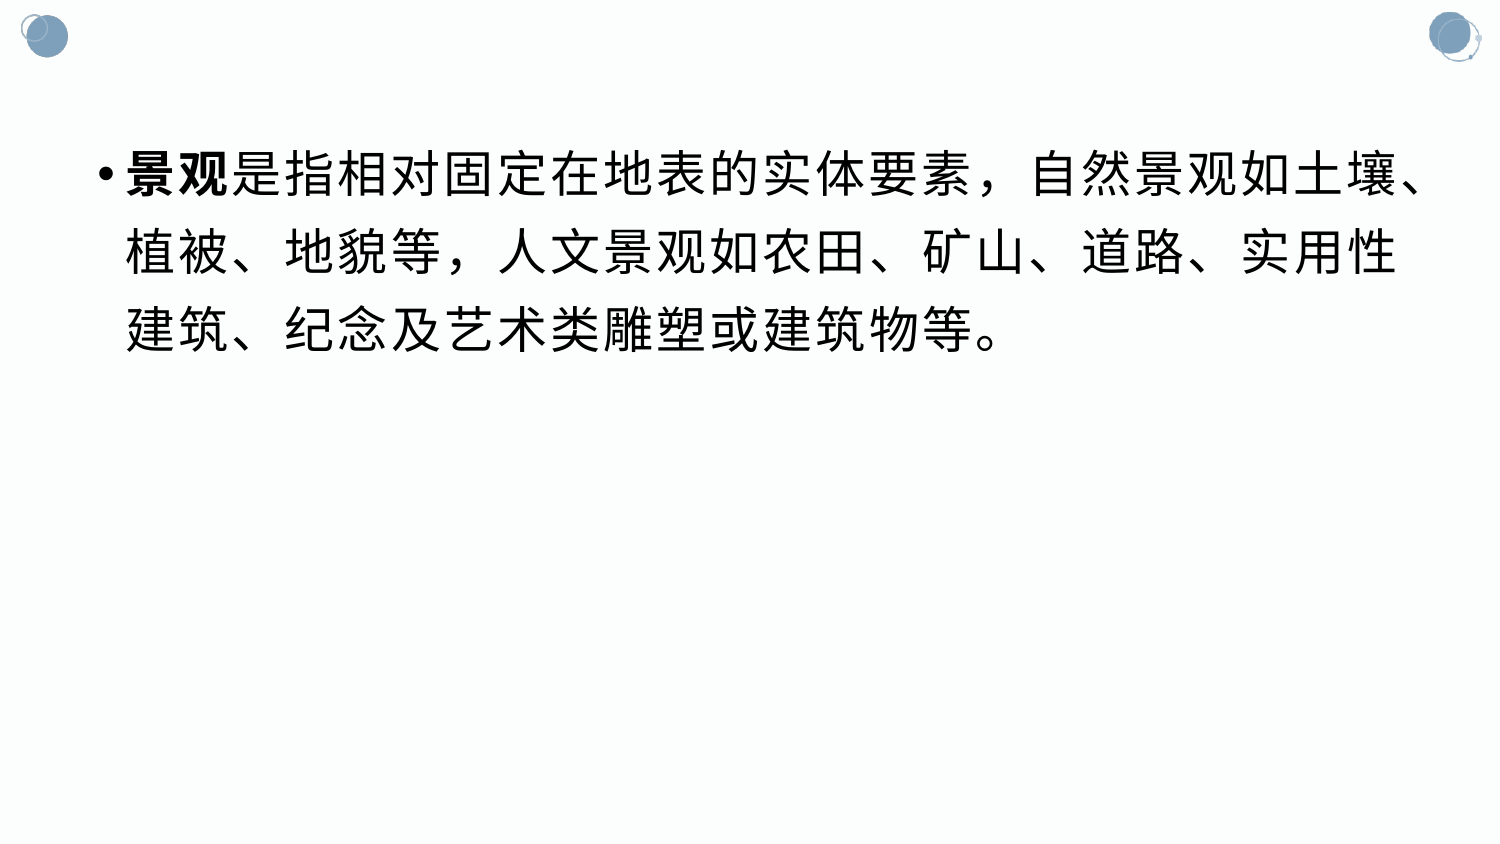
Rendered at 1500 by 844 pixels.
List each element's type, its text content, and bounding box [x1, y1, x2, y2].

picture [1411, 0, 1500, 73]
list 景观是指相对固定在地表的实体要素，自然景观如土壤、植被、地貌等，人文景观如农田、矿山、道路、实用性建筑、纪念及艺术类雕塑或建筑物等。 [82, 117, 1418, 781]
picture [0, 0, 89, 73]
